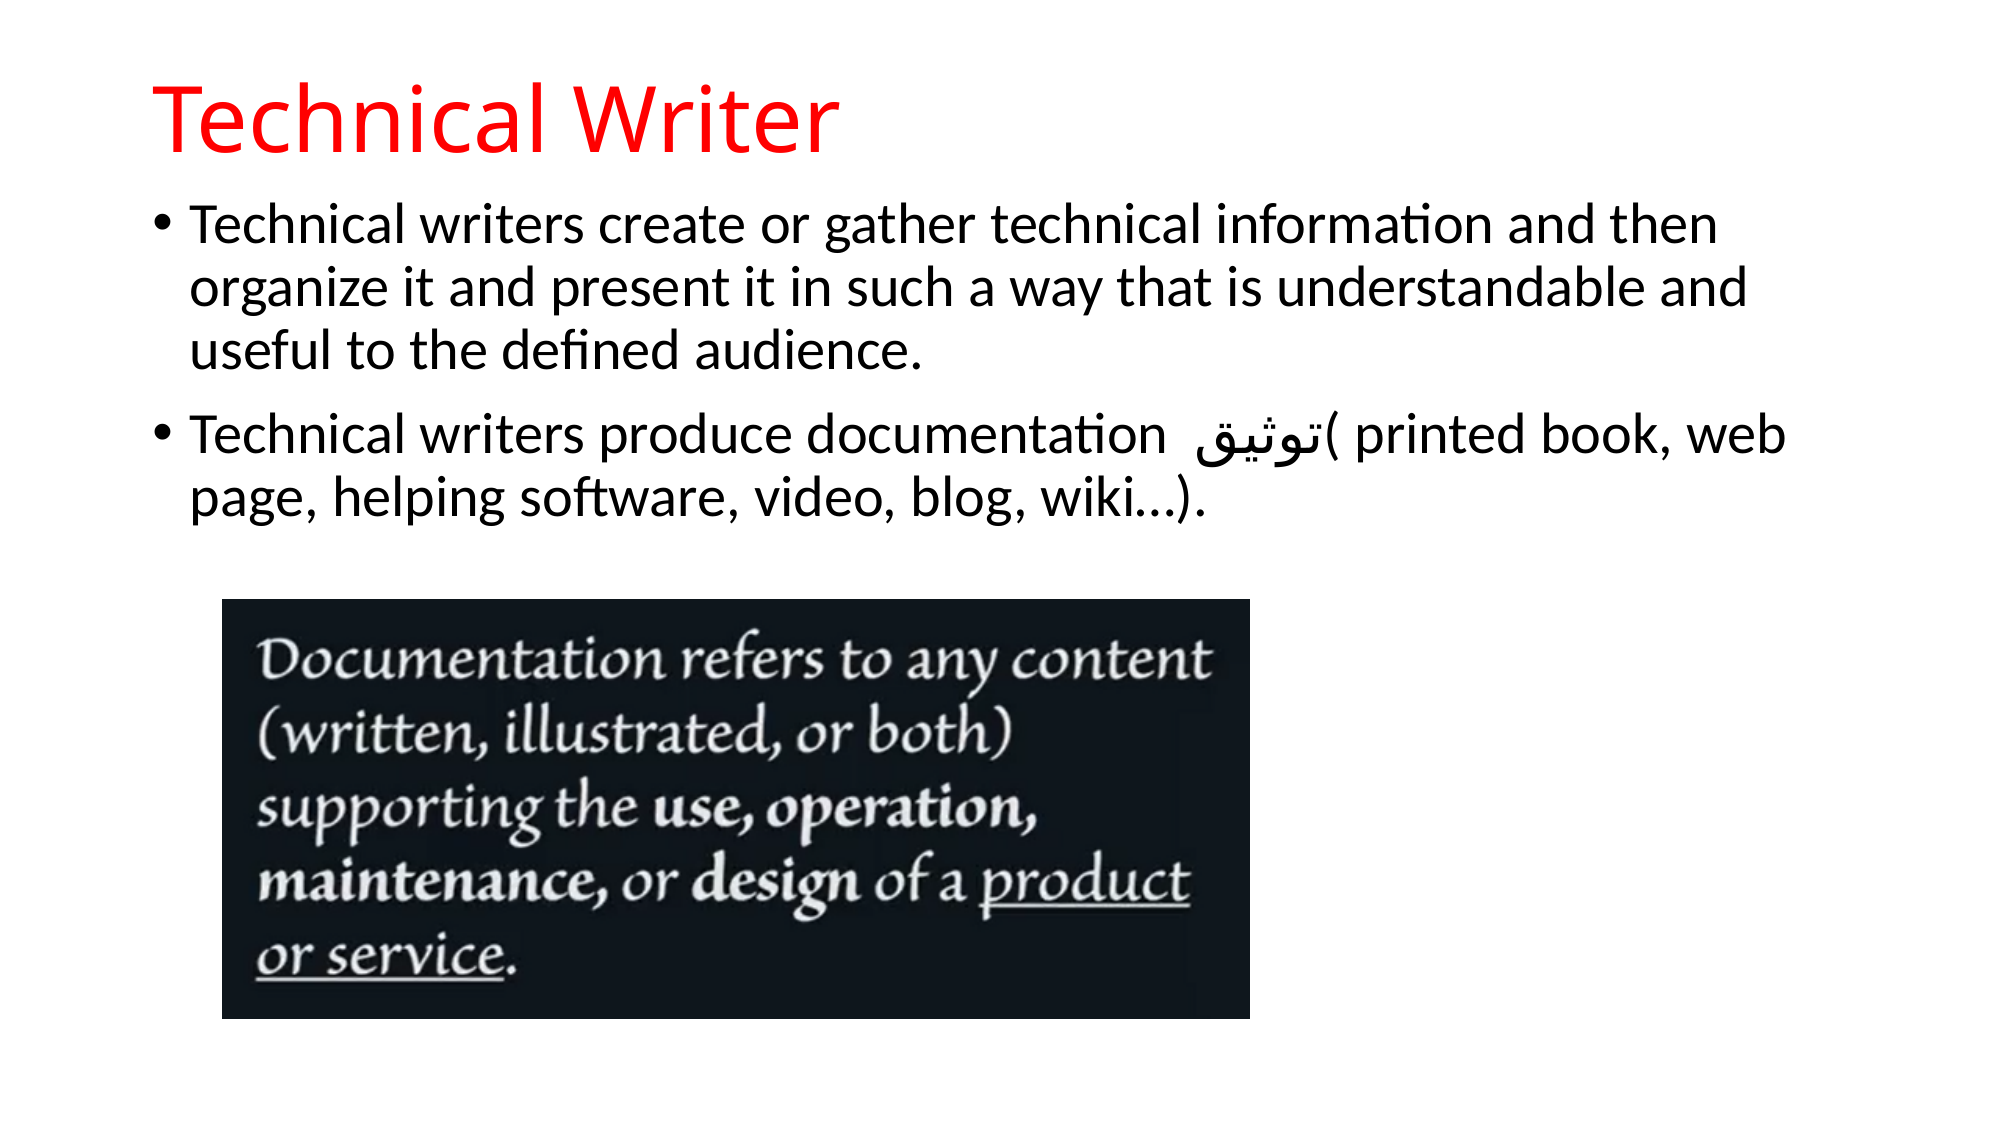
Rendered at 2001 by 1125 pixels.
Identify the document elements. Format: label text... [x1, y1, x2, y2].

picture [222, 599, 1250, 1019]
title Technical Writer [137, 59, 1863, 185]
list Technical writers create or gather technical information and then organize it and present it in such a way that is understandable and useful to the defined audience. Technical writers produce documentation توثيق( printed book, web page, helping software, video, blog, wiki…). [137, 185, 1863, 1014]
